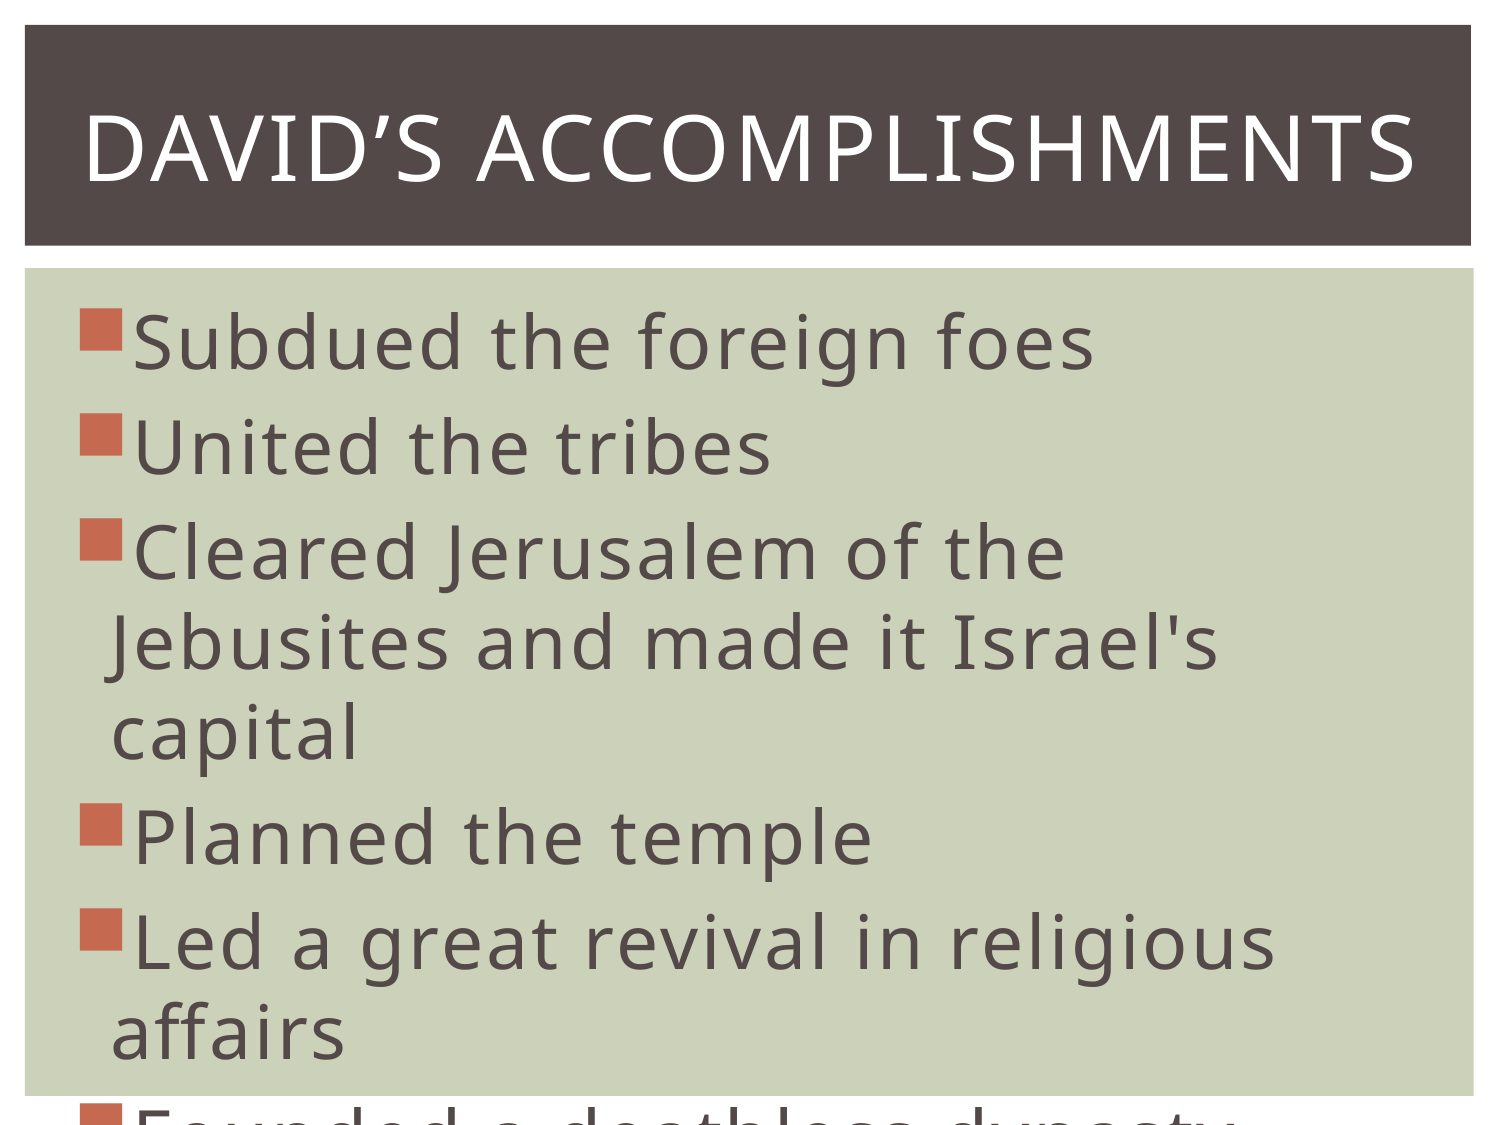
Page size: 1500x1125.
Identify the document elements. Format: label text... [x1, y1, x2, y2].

list Subdued the foreign foes United the tribes Cleared Jerusalem of the Jebusites and made it Israel's capital Planned the temple Led a great revival in religious affairs Founded a deathless dynasty [50, 287, 1430, 1050]
title David’s accomplishments [62, 58, 1438, 232]
